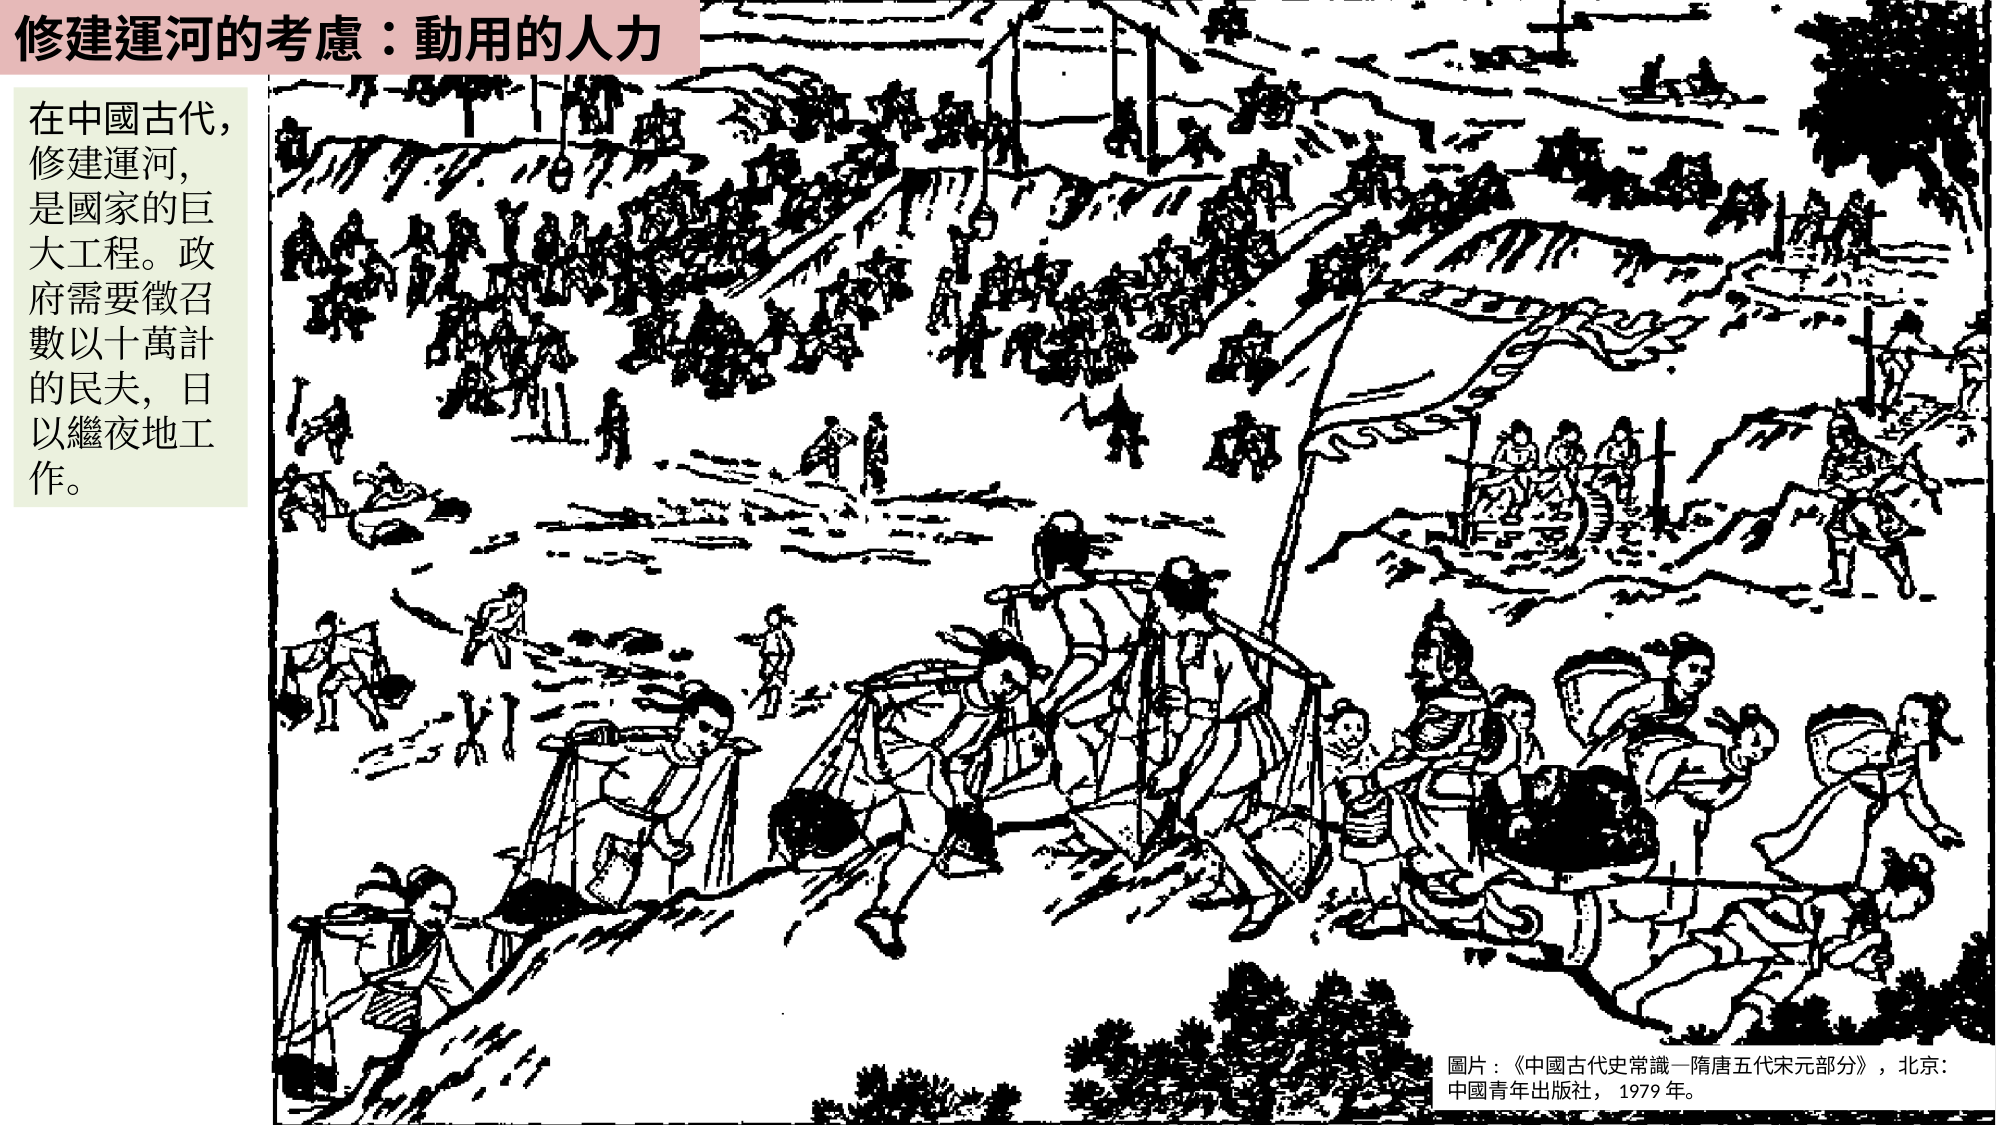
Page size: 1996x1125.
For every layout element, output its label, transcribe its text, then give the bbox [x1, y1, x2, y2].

text_box 修建運河的考慮：動用的人力 [0, 0, 267, 75]
picture [268, 0, 1996, 1125]
text_box 在中國古代，修建運河，是國家的巨大工程。政府需要徵召數以十萬計的民夫，日以繼夜地工作。 [13, 87, 248, 508]
